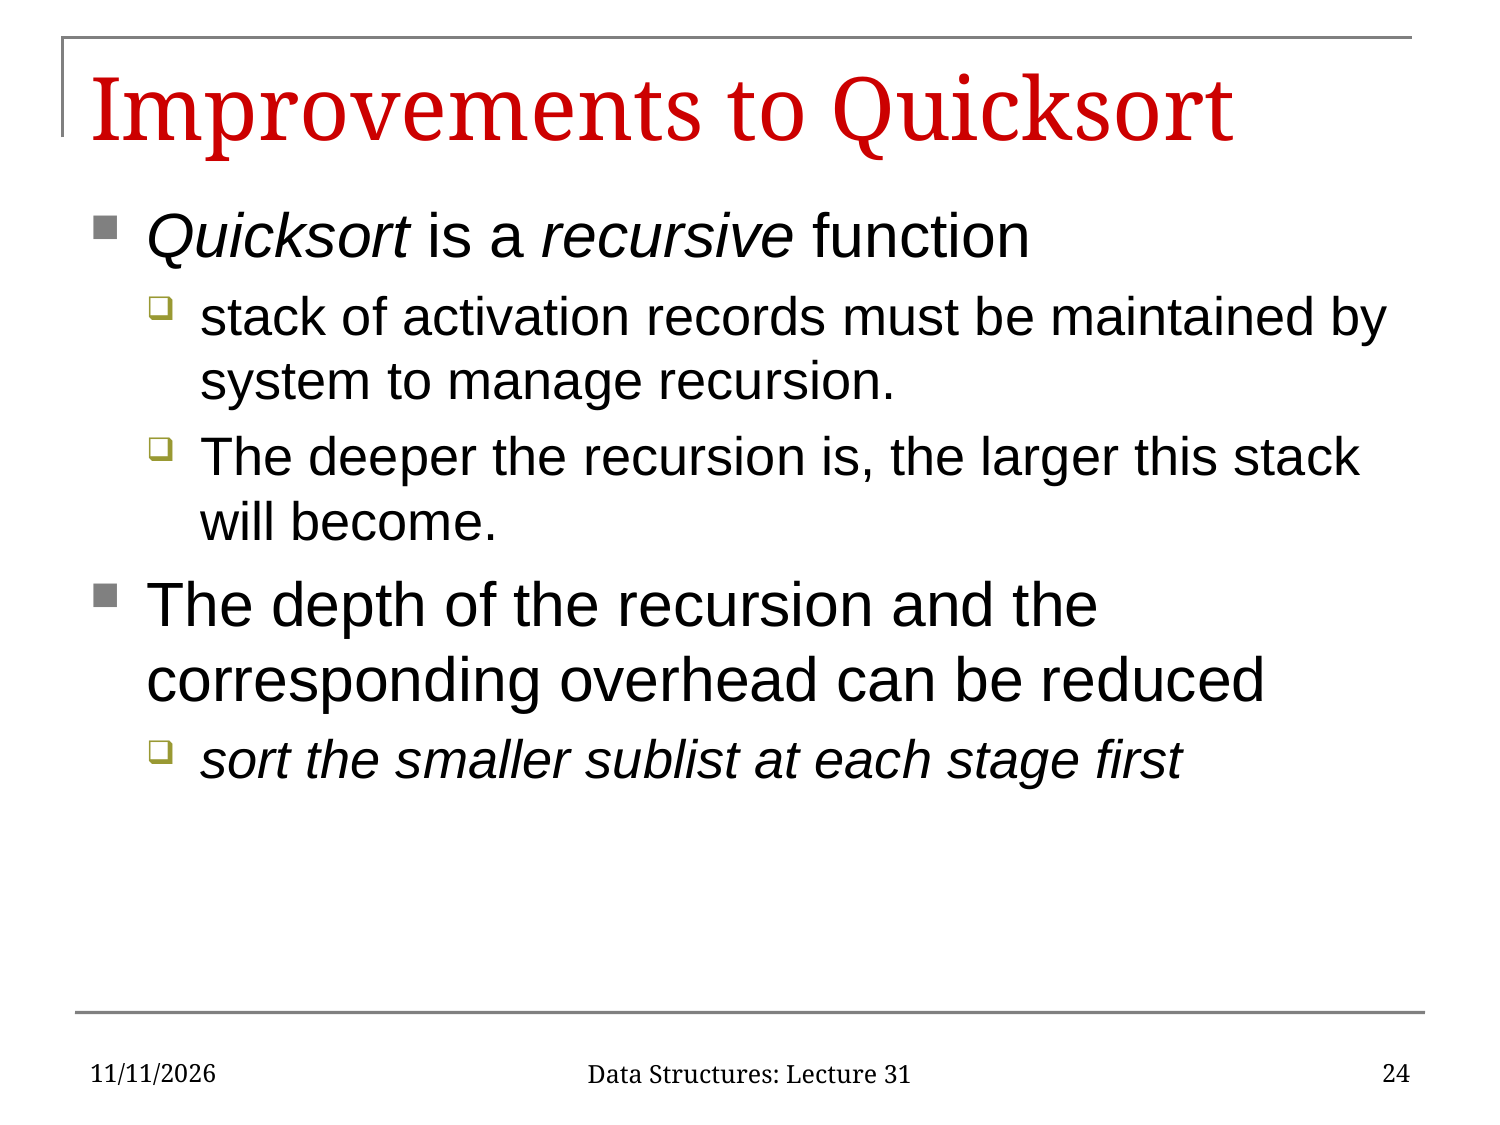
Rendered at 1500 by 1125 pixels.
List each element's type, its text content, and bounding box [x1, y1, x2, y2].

slide_number 24 [1074, 1023, 1426, 1100]
title Improvements to Quicksort [75, 45, 1425, 163]
footer Data Structures: Lecture 31 [512, 1024, 988, 1101]
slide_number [74, 1023, 426, 1100]
list Quicksort is a recursive function stack of activation records must be maintained by system to manage recursion. The deeper the recursion is, the larger this stack will become. The depth of the recursion and the corresponding overhead can be reduced sort the smaller sublist at each stage first [75, 187, 1425, 1006]
